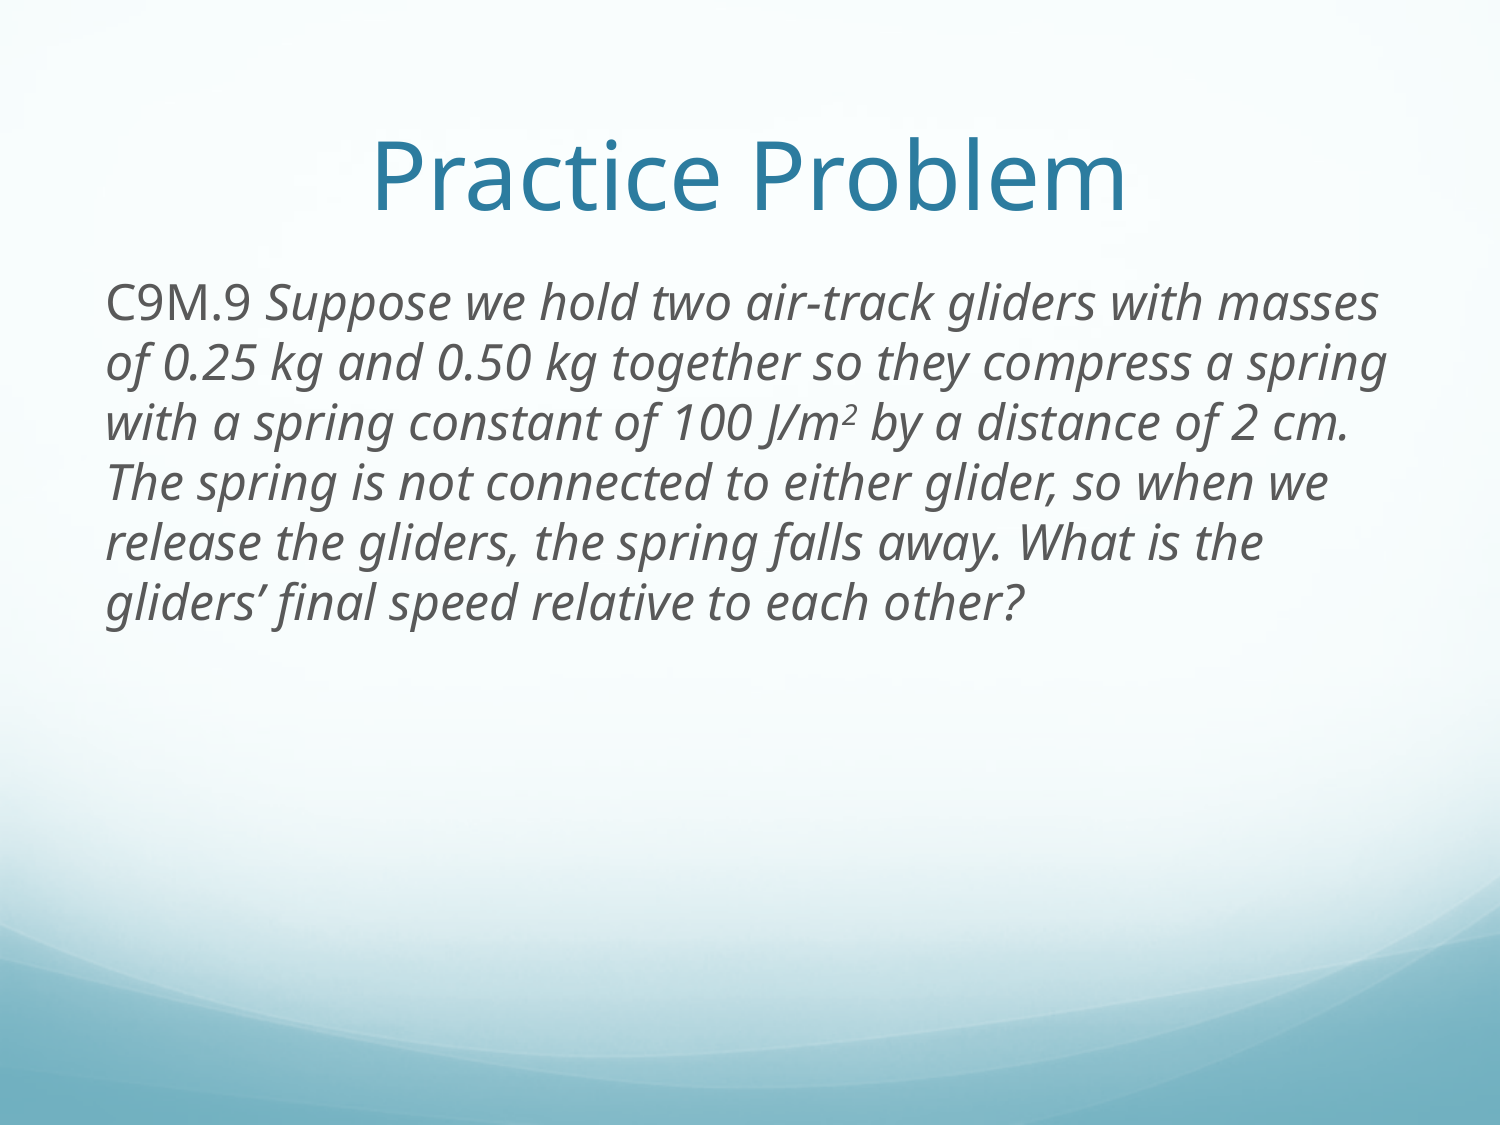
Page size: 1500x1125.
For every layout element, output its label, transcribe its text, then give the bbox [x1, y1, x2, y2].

list C9M.9 Suppose we hold two air-track gliders with masses of 0.25 kg and 0.50 kg together so they compress a spring with a spring constant of 100 J/m2 by a distance of 2 cm. The spring is not connected to either glider, so when we release the gliders, the spring falls away. What is the gliders’ final speed relative to each other? [90, 262, 1410, 680]
title Practice Problem [90, 17, 1410, 237]
